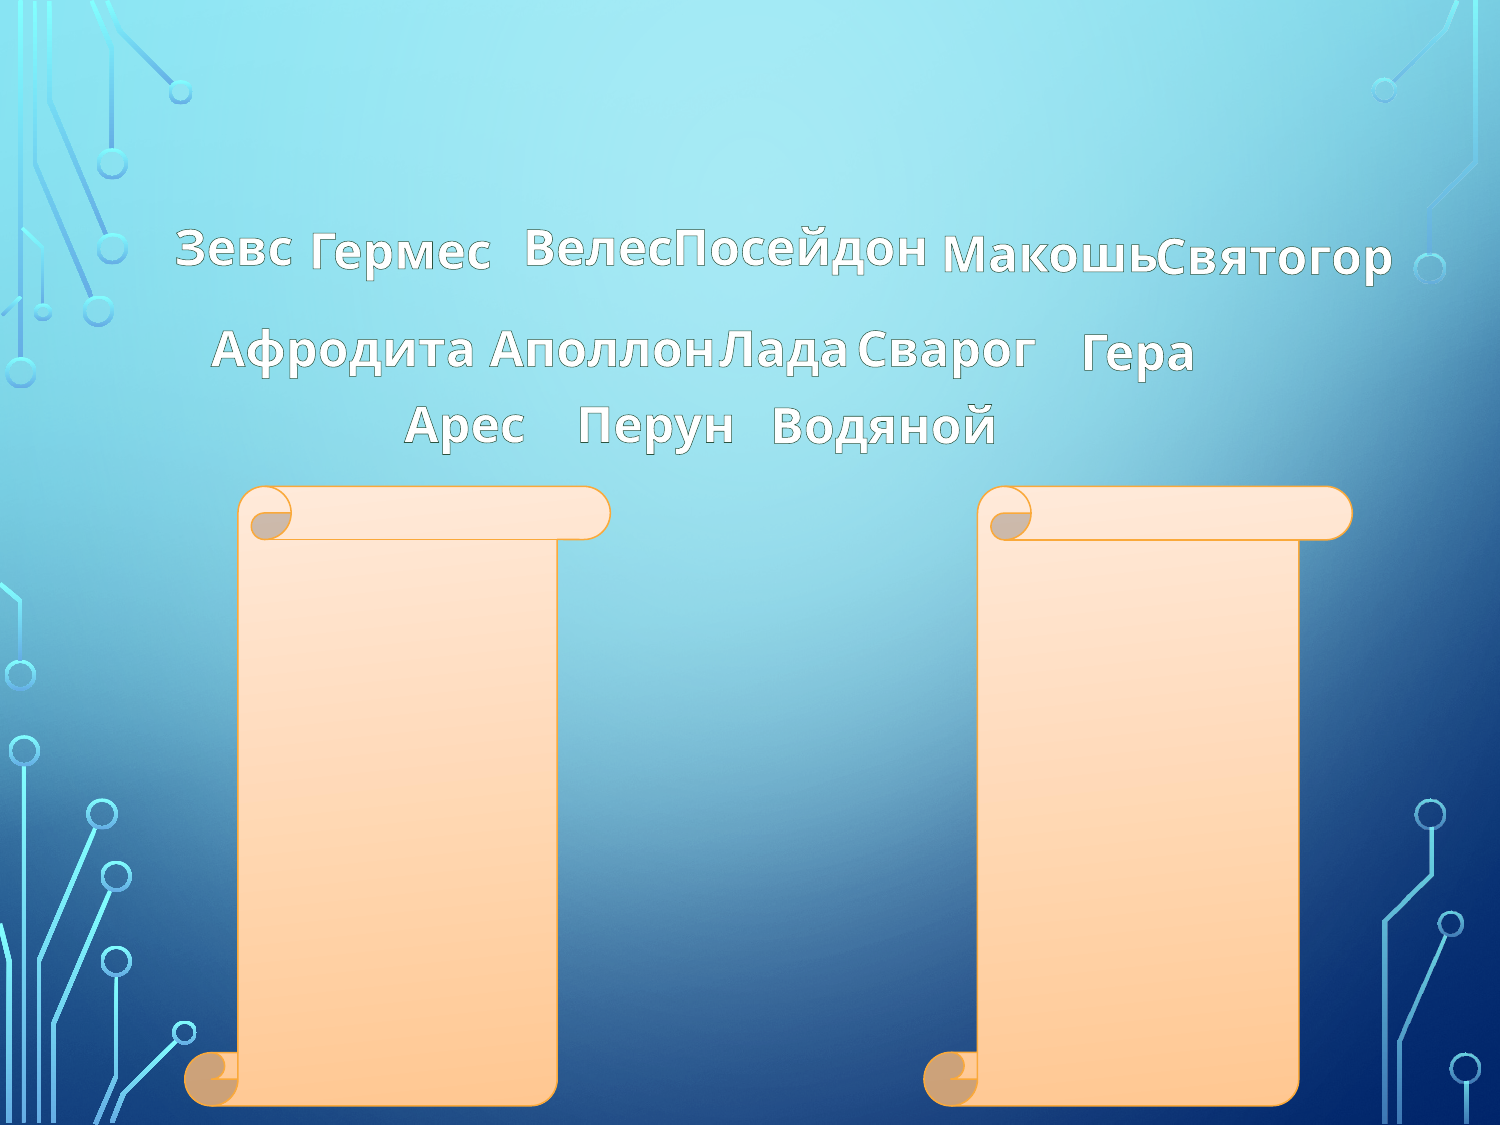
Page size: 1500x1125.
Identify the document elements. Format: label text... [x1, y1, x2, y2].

text_box Афродита [196, 309, 474, 384]
text_box Аполлон [474, 309, 703, 384]
text_box Сварог [841, 309, 1052, 384]
text_box Гермес [293, 211, 507, 287]
text_box [184, 485, 612, 1107]
text_box Посейдон [657, 208, 944, 283]
text_box [923, 485, 1354, 1107]
text_box Макошь [925, 214, 1174, 290]
text_box Зевс [159, 208, 344, 283]
text_box Водяной [755, 386, 1013, 461]
text_box Лада [703, 309, 841, 384]
text_box Перун [561, 385, 751, 460]
text_box Велес [507, 208, 657, 283]
text_box Гера [1065, 313, 1211, 388]
text_box Святогор [1140, 216, 1409, 292]
text_box Арес [389, 385, 541, 460]
